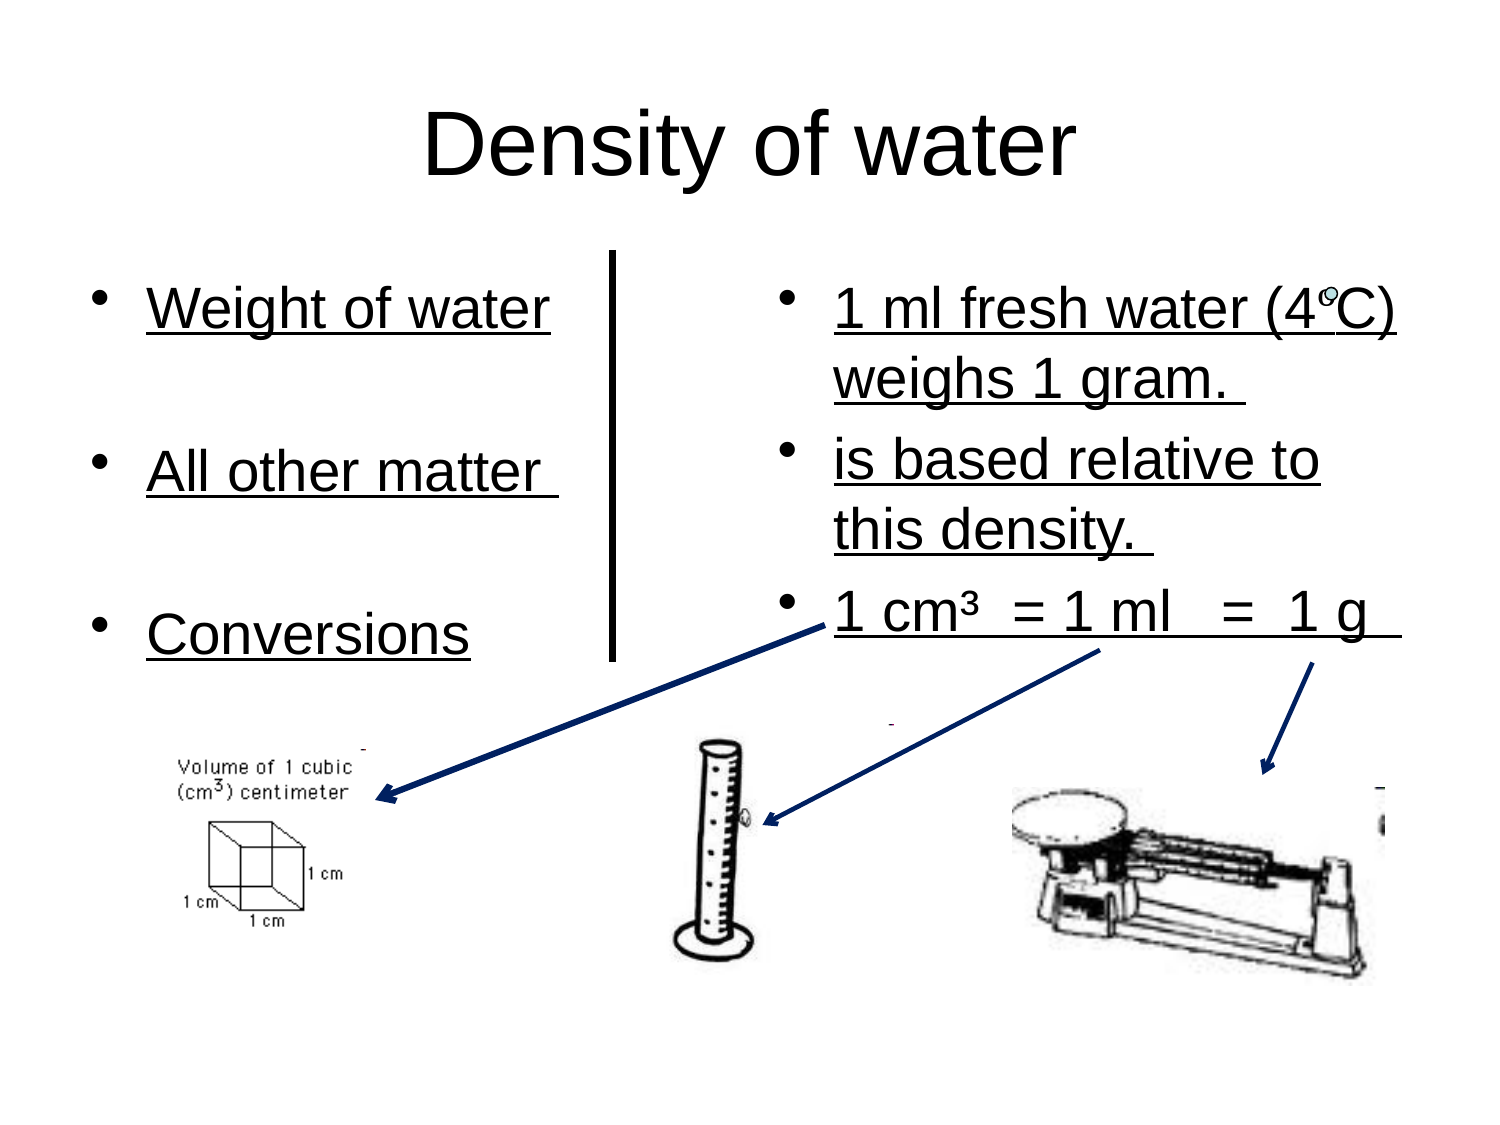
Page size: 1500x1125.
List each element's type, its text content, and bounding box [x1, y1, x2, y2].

picture [549, 801, 894, 990]
list Weight of water All other matter Conversions [75, 262, 738, 1005]
title Density of water [75, 45, 1425, 233]
picture [1012, 787, 1385, 986]
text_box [762, 649, 1101, 826]
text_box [1262, 662, 1313, 776]
picture [174, 749, 366, 938]
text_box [374, 624, 826, 801]
list 1 ml fresh water (4ºC) weighs 1 gram. is based relative to this density. 1 cm³ = 1 ml = 1 g [762, 262, 1425, 1005]
text_box [1324, 287, 1338, 300]
